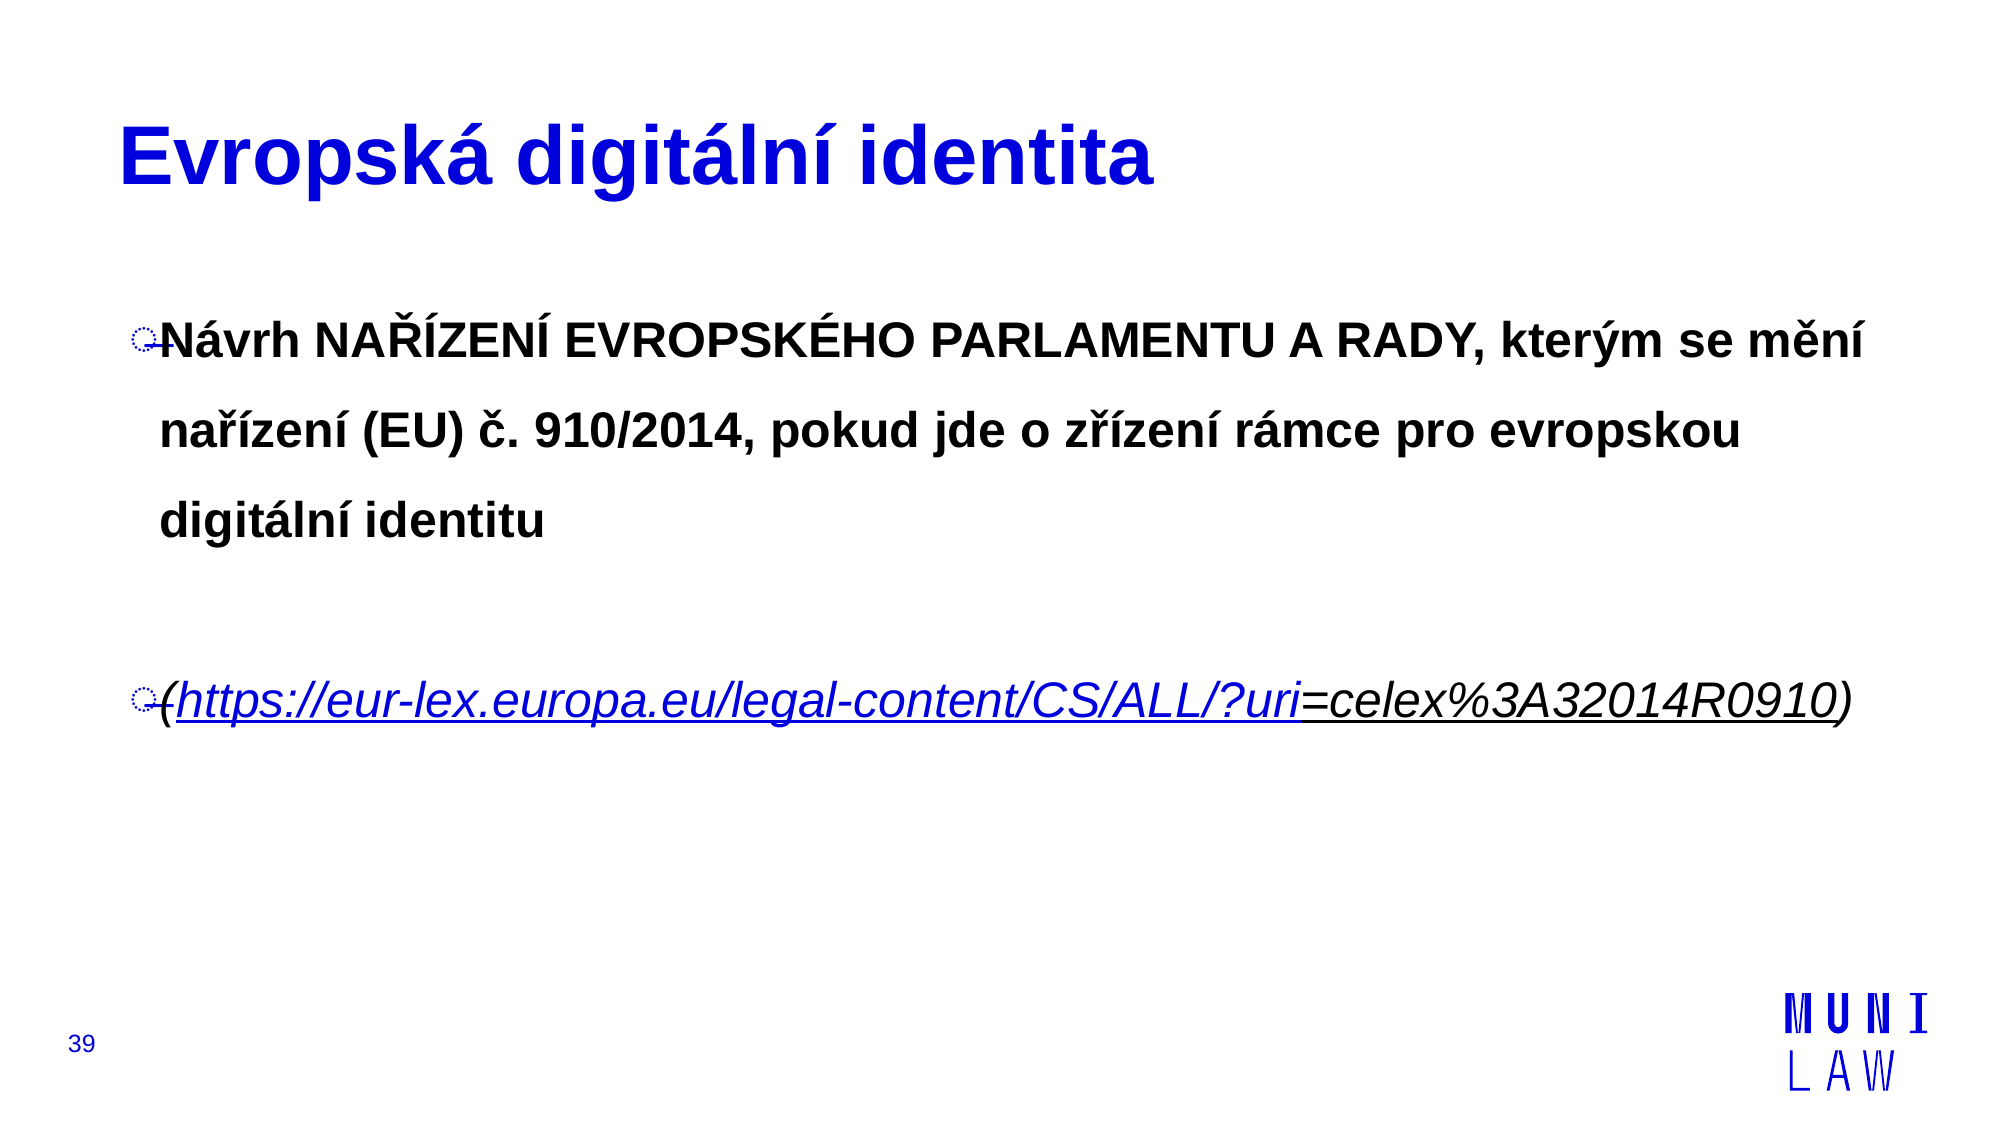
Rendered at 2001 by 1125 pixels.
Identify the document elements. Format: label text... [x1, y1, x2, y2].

list Návrh NAŘÍZENÍ EVROPSKÉHO PARLAMENTU A RADY, kterým se mění nařízení (EU) č. 910/2014, pokud jde o zřízení rámce pro evropskou digitální identitu (https://eur-lex.europa.eu/legal-content/CS/ALL/?uri=celex%3A32014R0910) [118, 277, 1883, 957]
slide_number 39 [67, 1021, 110, 1063]
title Evropská digitální identita [118, 118, 1883, 193]
